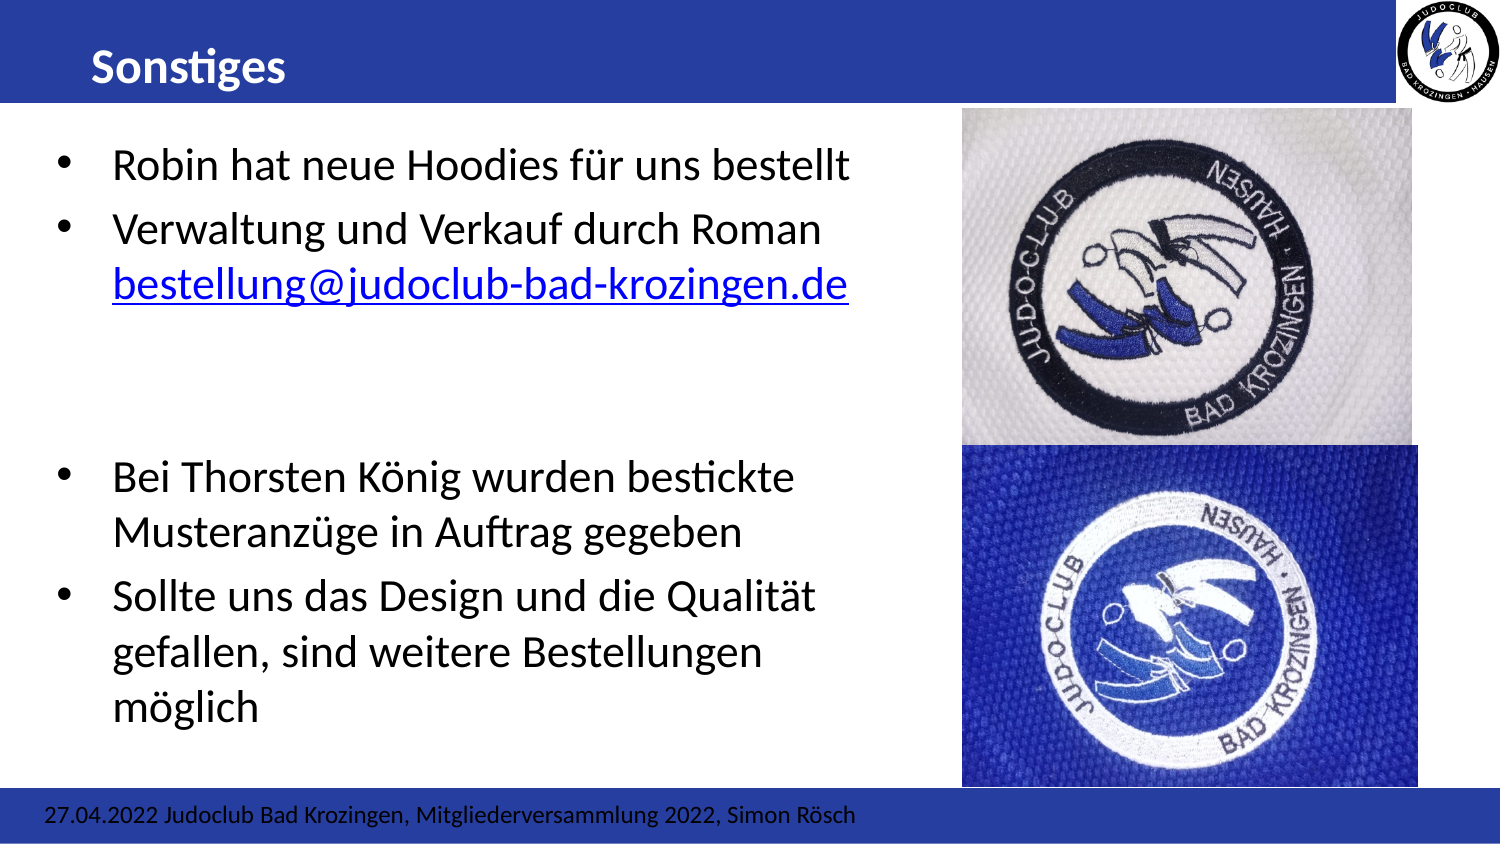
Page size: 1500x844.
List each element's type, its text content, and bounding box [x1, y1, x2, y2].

picture [962, 108, 1418, 787]
title Sonstiges [76, 20, 1260, 108]
text_box 27.04.2022 Judoclub Bad Krozingen, Mitgliederversammlung 2022, Simon Rösch [29, 791, 1447, 837]
picture [1396, 0, 1500, 103]
list Robin hat neue Hoodies für uns bestellt Verwaltung und Verkauf durch Roman bestellung@judoclub-bad-krozingen.de Bei Thorsten König wurden bestickte Musteranzüge in Auftrag gegeben Sollte uns das Design und die Qualität gefallen, sind weitere Bestellungen möglich [41, 126, 880, 780]
